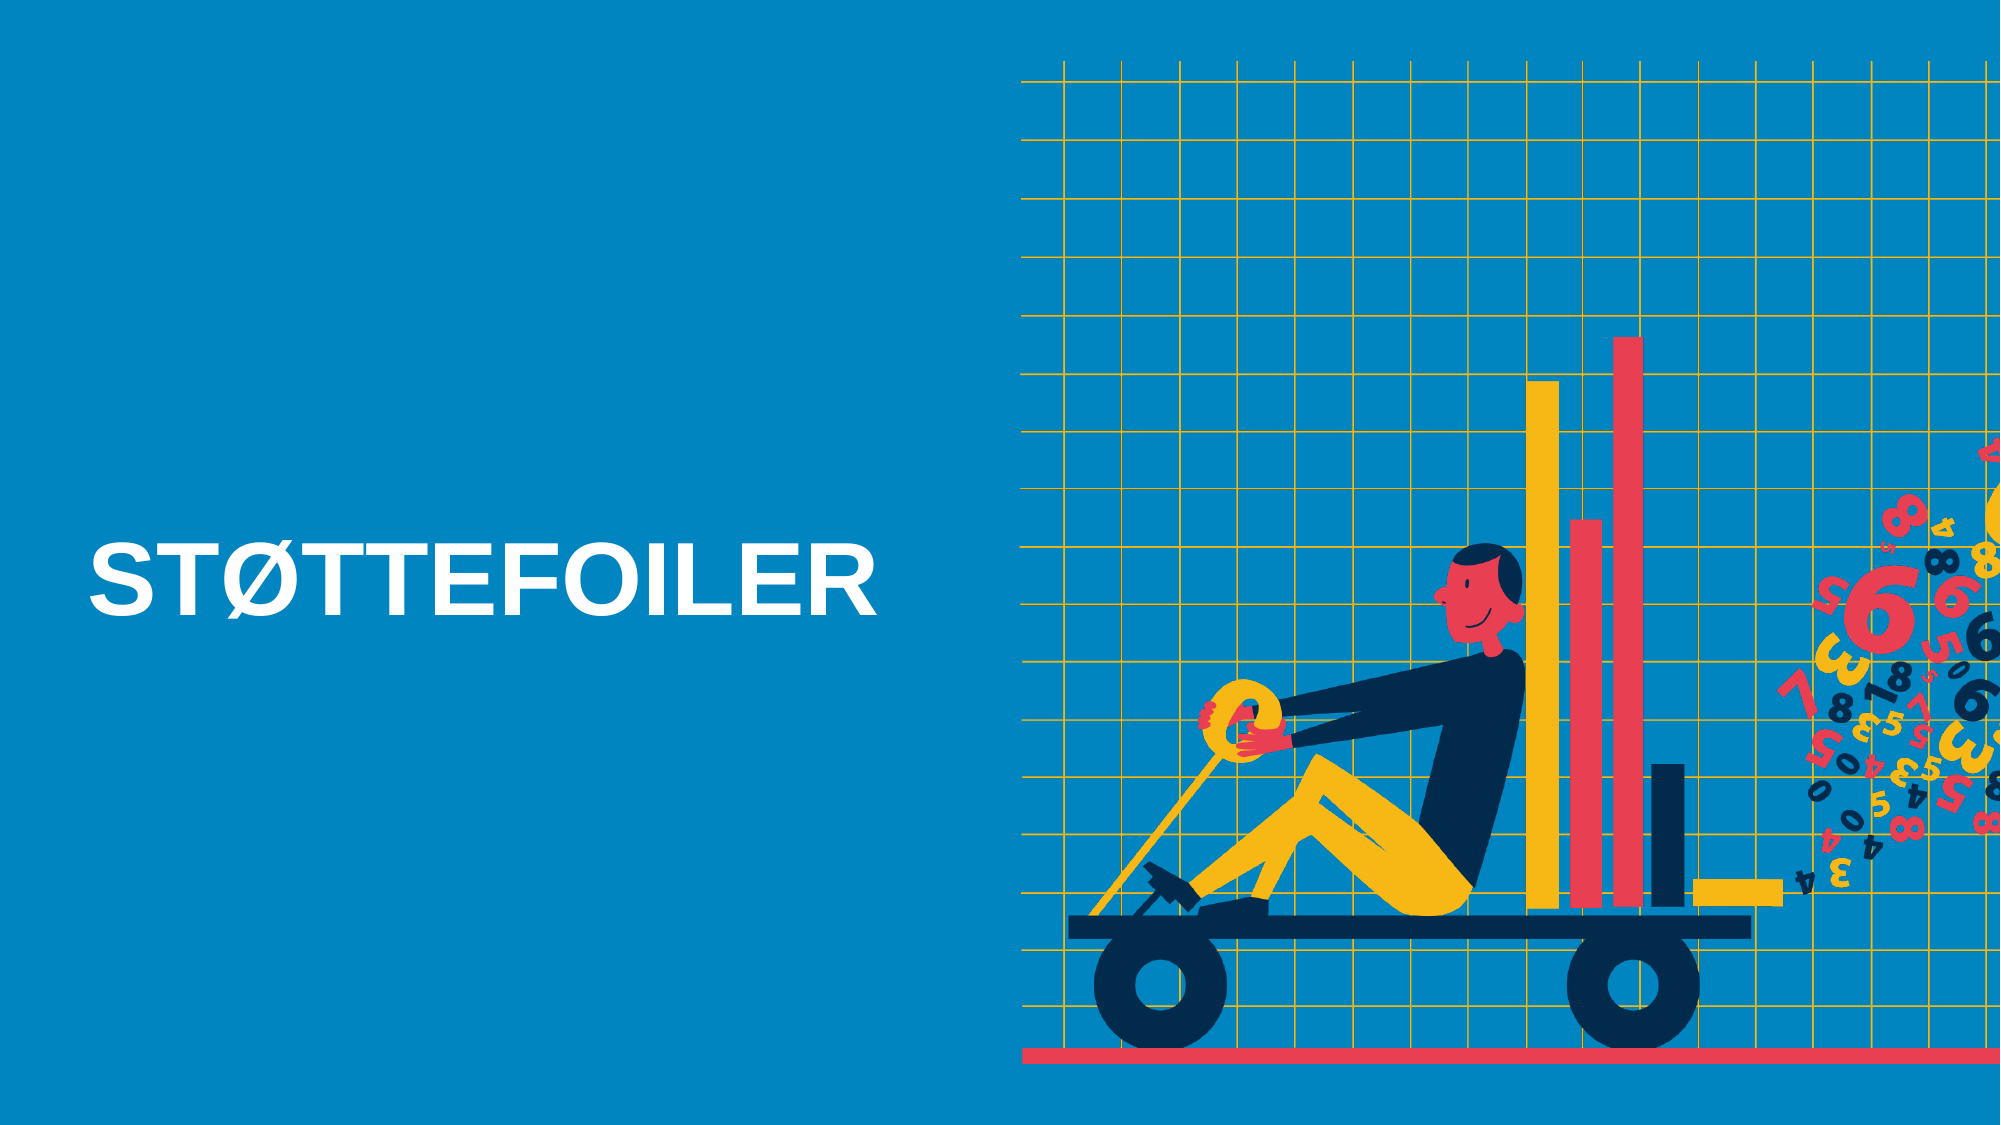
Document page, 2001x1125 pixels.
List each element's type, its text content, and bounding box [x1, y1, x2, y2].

title støttefoiler [87, 187, 1000, 977]
picture [1021, 62, 2000, 1063]
picture [1994, 730, 2000, 743]
